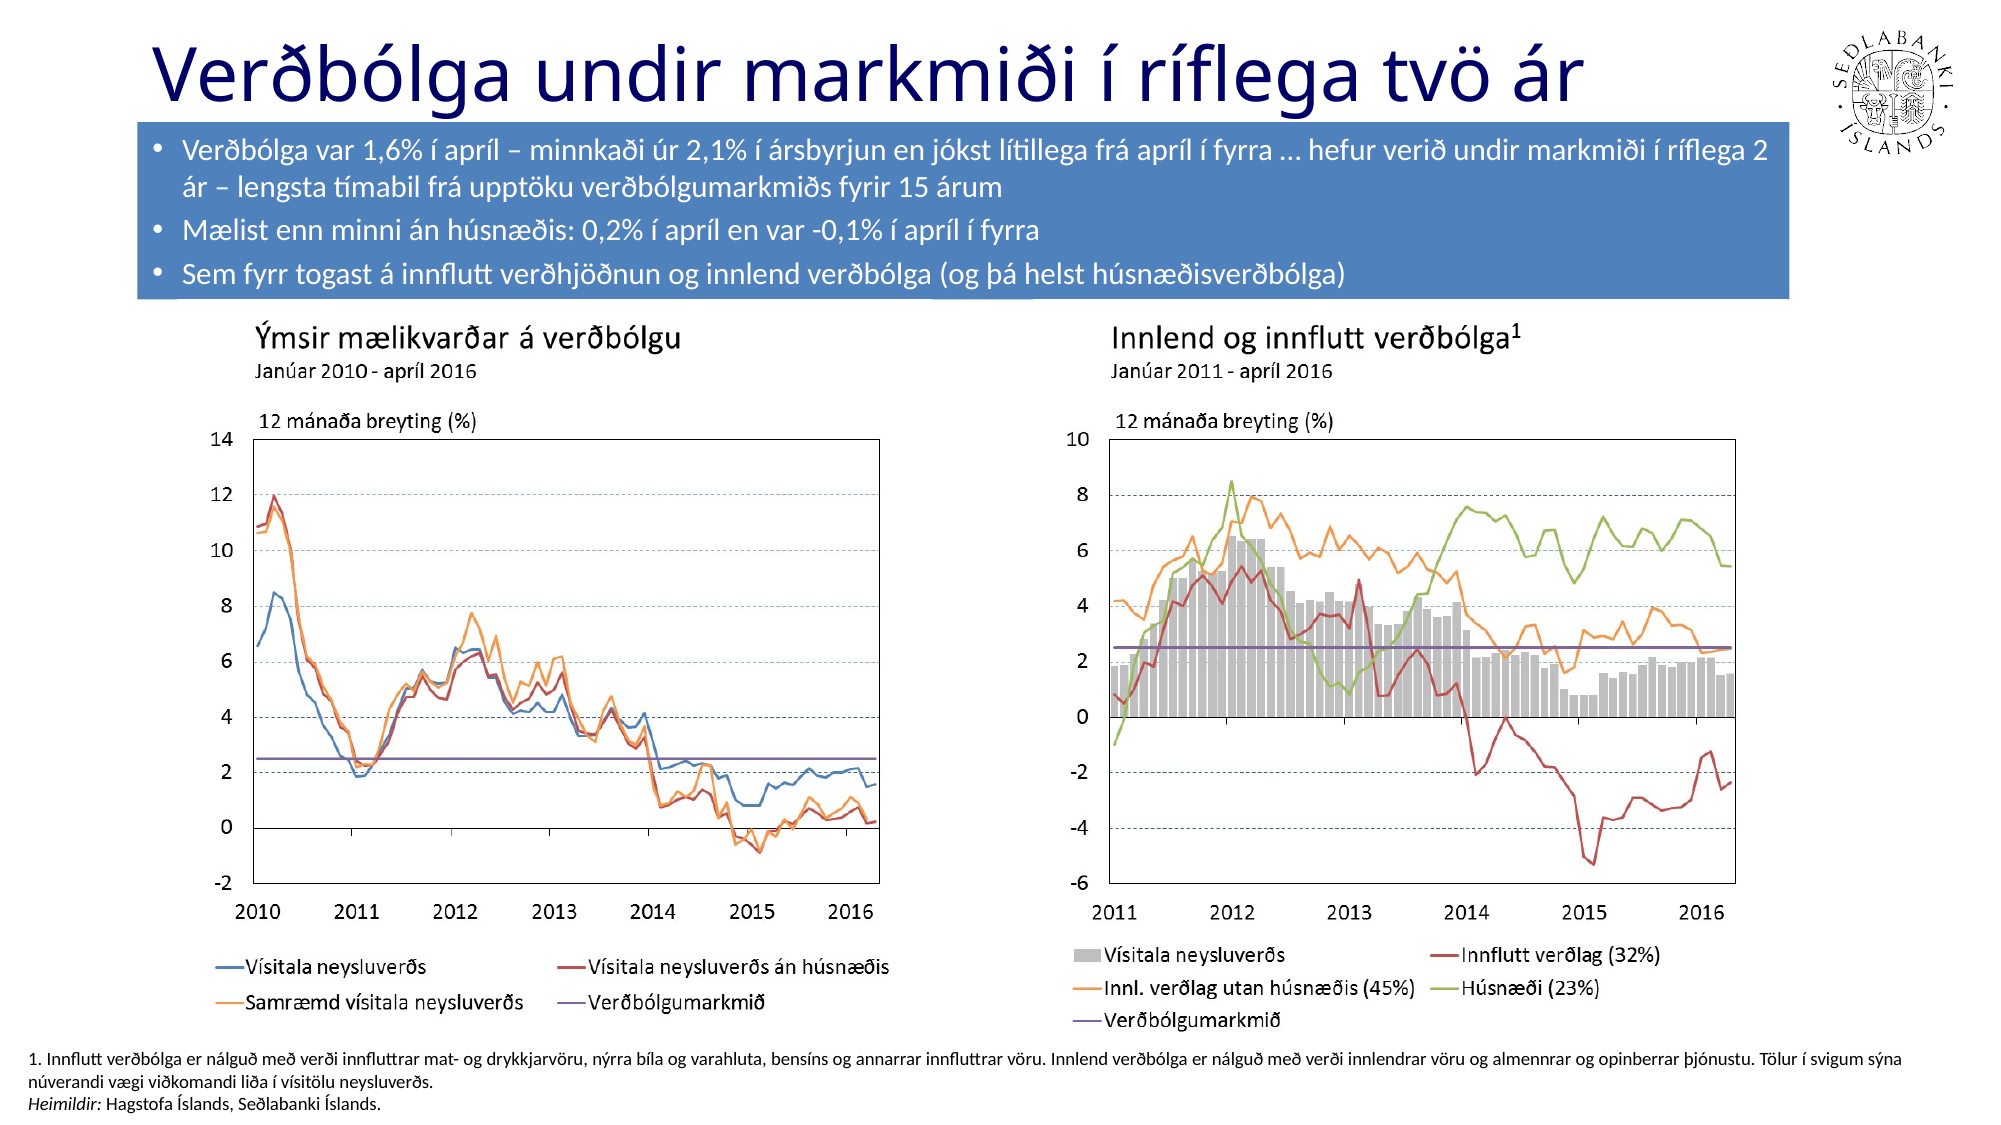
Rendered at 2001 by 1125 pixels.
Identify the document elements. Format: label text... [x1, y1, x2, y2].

text_box Verðbólga var 1,6% í apríl – minnkaði úr 2,1% í ársbyrjun en jókst lítillega frá apríl í fyrra … hefur verið undir markmiði í ríflega 2 ár – lengsta tímabil frá upptöku verðbólgumarkmiðs fyrir 15 árum Mælist enn minni án húsnæðis: 0,2% í apríl en var -0,1% í apríl í fyrra Sem fyrr togast á innflutt verðhjöðnun og innlend verðbólga (og þá helst húsnæðisverðbólga) [137, 122, 1790, 300]
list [177, 299, 931, 1125]
picture [1830, 29, 1955, 160]
title Verðbólga undir markmiði í ríflega tvö ár [137, 29, 1786, 122]
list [1033, 299, 1788, 1125]
text_box 1. Innflutt verðbólga er nálguð með verði innfluttrar mat- og drykkjarvöru, nýrra bíla og varahluta, bensíns og annarrar innfluttrar vöru. Innlend verðbólga er nálguð með verði innlendrar vöru og almennrar og opinberrar þjónustu. Tölur í svigum sýna núverandi vægi viðkomandi liða í vísitölu neysluverðs. Heimildir: Hagstofa Íslands, Seðlabanki Íslands. [13, 1039, 177, 1122]
text_box 1. Innflutt verðbólga er nálguð með verði innfluttrar mat- og drykkjarvöru, nýrra bíla og varahluta, bensíns og annarrar innfluttrar vöru. Innlend verðbólga er nálguð með verði innlendrar vöru og almennrar og opinberrar þjónustu. Tölur í svigum sýna núverandi vægi viðkomandi liða í vísitölu neysluverðs. Heimildir: Hagstofa Íslands, Seðlabanki Íslands. [1788, 1039, 1982, 1122]
text_box 1. Innflutt verðbólga er nálguð með verði innfluttrar mat- og drykkjarvöru, nýrra bíla og varahluta, bensíns og annarrar innfluttrar vöru. Innlend verðbólga er nálguð með verði innlendrar vöru og almennrar og opinberrar þjónustu. Tölur í svigum sýna núverandi vægi viðkomandi liða í vísitölu neysluverðs. Heimildir: Hagstofa Íslands, Seðlabanki Íslands. [931, 1039, 1033, 1122]
